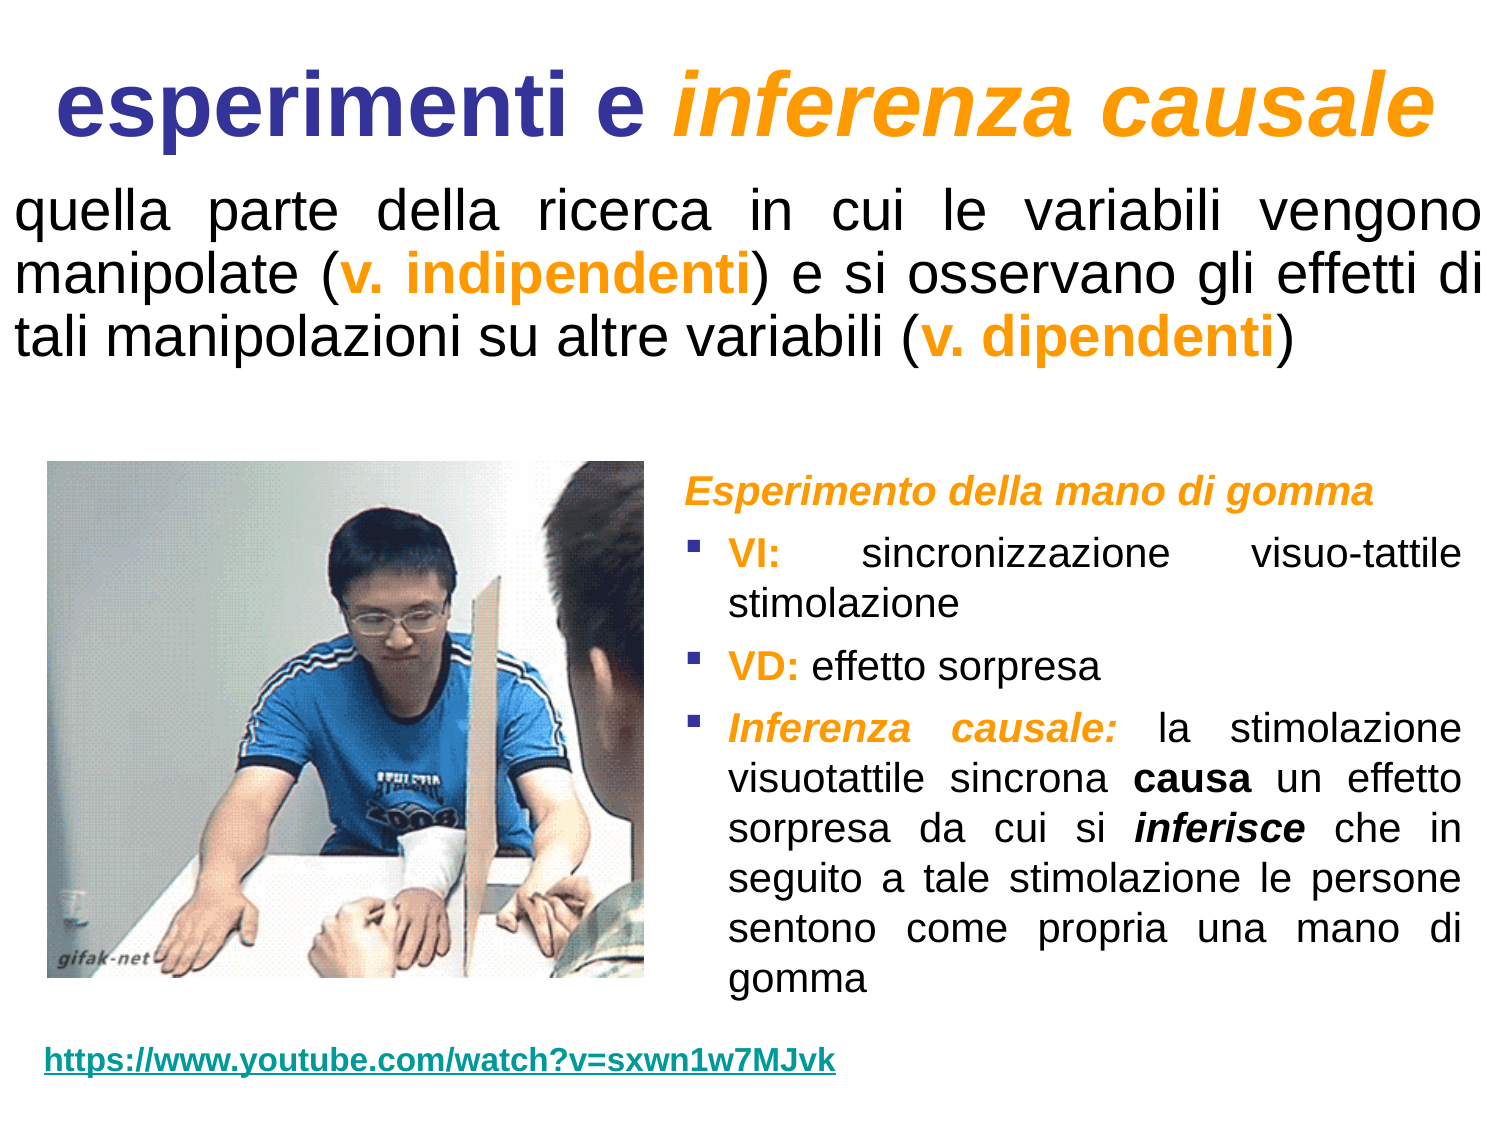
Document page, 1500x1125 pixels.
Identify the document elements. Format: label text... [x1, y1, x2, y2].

text_box quella parte della ricerca in cui le variabili vengono manipolate (v. indipendenti) e si osservano gli effetti di tali manipolazioni su altre variabili (v. dipendenti) [0, 172, 1500, 334]
text_box Esperimento della mano di gomma VI: sincronizzazione visuo-tattile stimolazione VD: effetto sorpresa Inferenza causale: la stimolazione visuotattile sincrona causa un effetto sorpresa da cui si inferisce che in seguito a tale stimolazione le persone sentono come propria una mano di gomma [684, 463, 1463, 1002]
picture [47, 461, 644, 978]
text_box esperimenti e inferenza causale [23, 47, 1470, 153]
text_box https://www.youtube.com/watch?v=sxwn1w7MJvk [43, 1037, 837, 1078]
